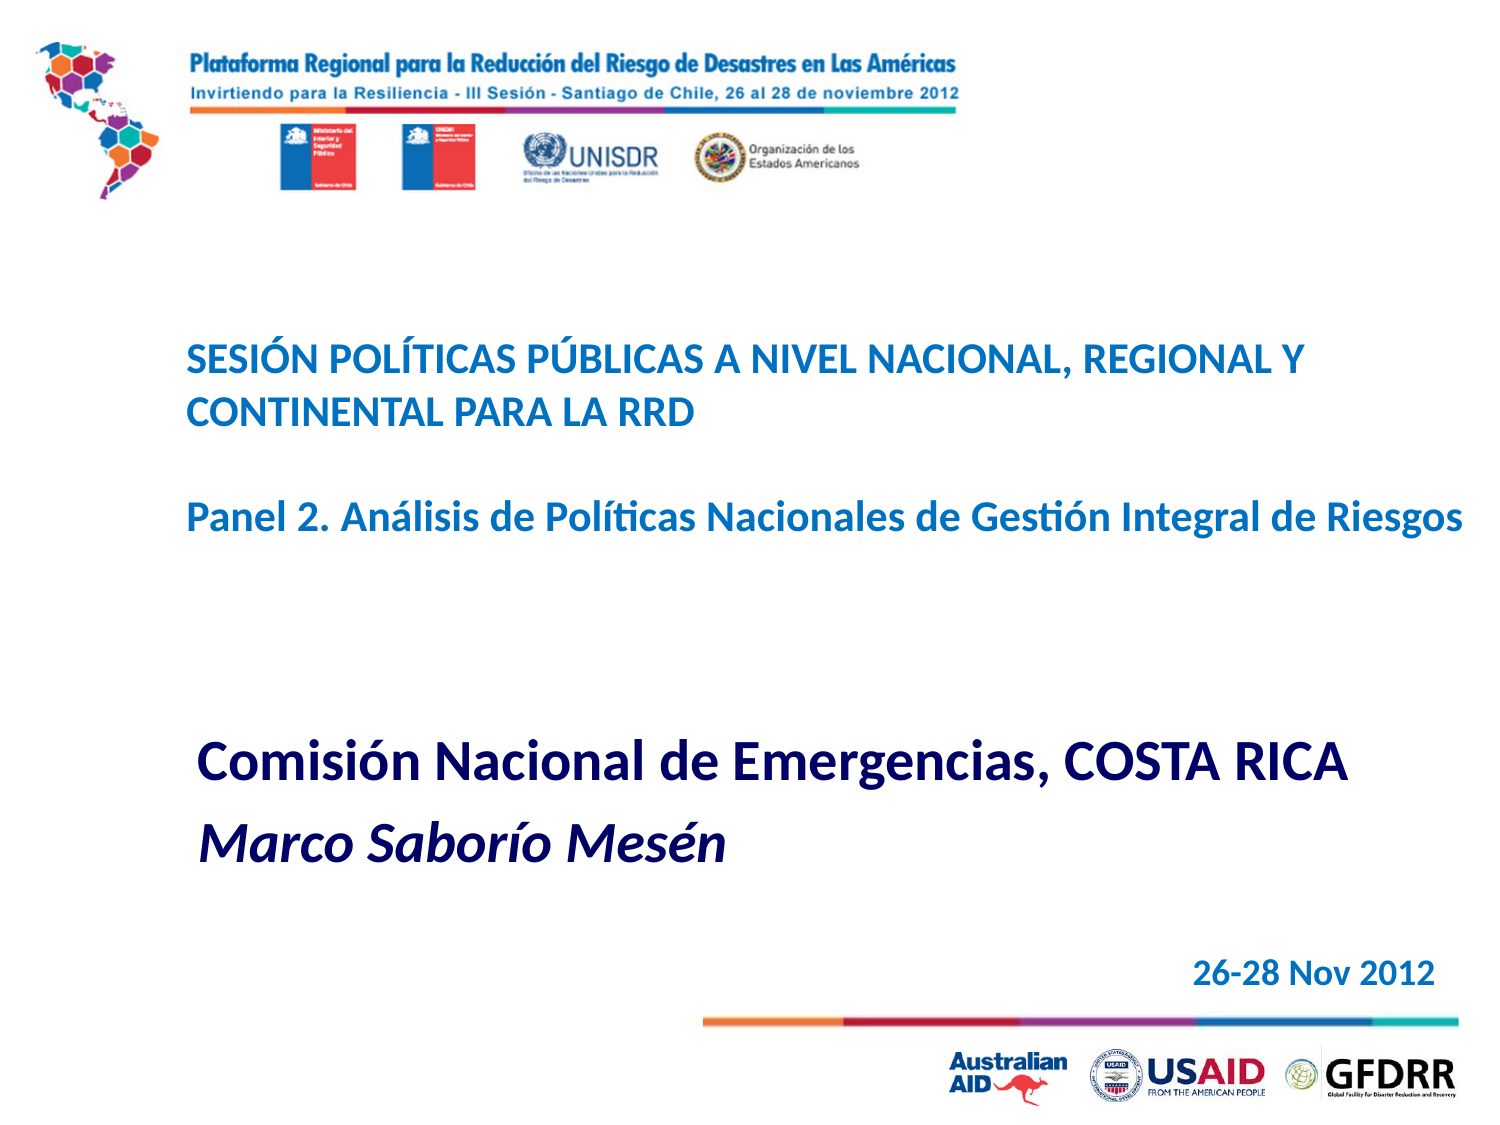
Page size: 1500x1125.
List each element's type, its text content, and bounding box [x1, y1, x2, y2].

text_box 26-28 Nov 2012 [903, 940, 1459, 1001]
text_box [949, 1046, 1459, 1107]
picture [29, 42, 963, 202]
subtitle Comisión Nacional de Emergencias, COSTA RICA Marco Saborío Mesén [183, 633, 1412, 921]
picture [702, 1011, 1459, 1036]
title SESIÓN POLÍTICAS PÚBLICAS A NIVEL NACIONAL, REGIONAL Y CONTINENTAL PARA LA RRD Panel 2. Análisis de Políticas Nacionales de Gestión Integral de Riesgos [171, 314, 1483, 556]
